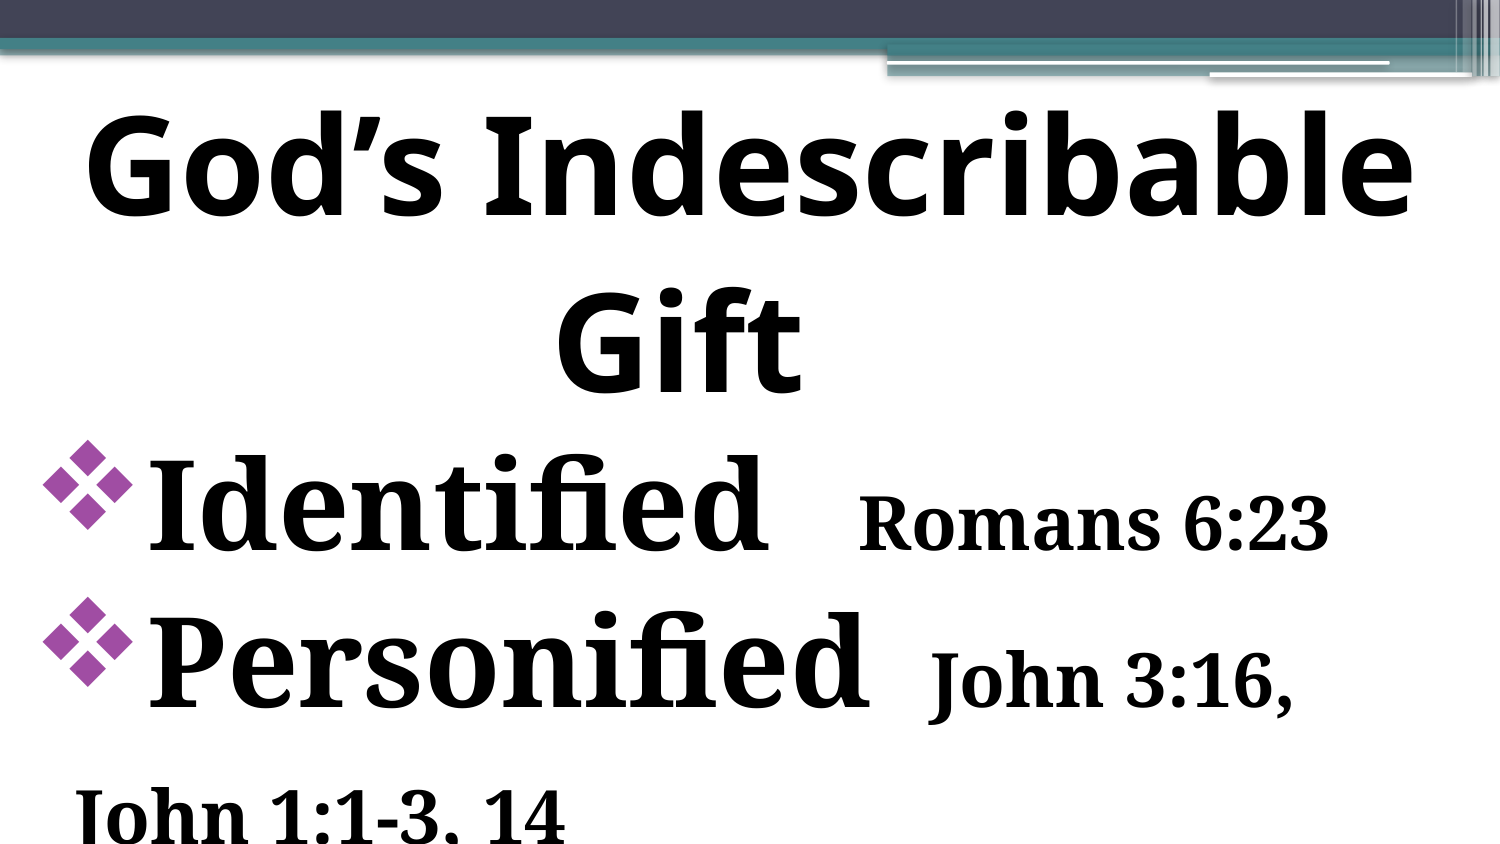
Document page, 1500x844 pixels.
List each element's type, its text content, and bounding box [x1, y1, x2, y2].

list God’s Indescribable Gift Identified Romans 6:23 Personified John 3:16, John 1:1-3, 14 Personalized John 1:11-13 [0, 59, 1500, 844]
